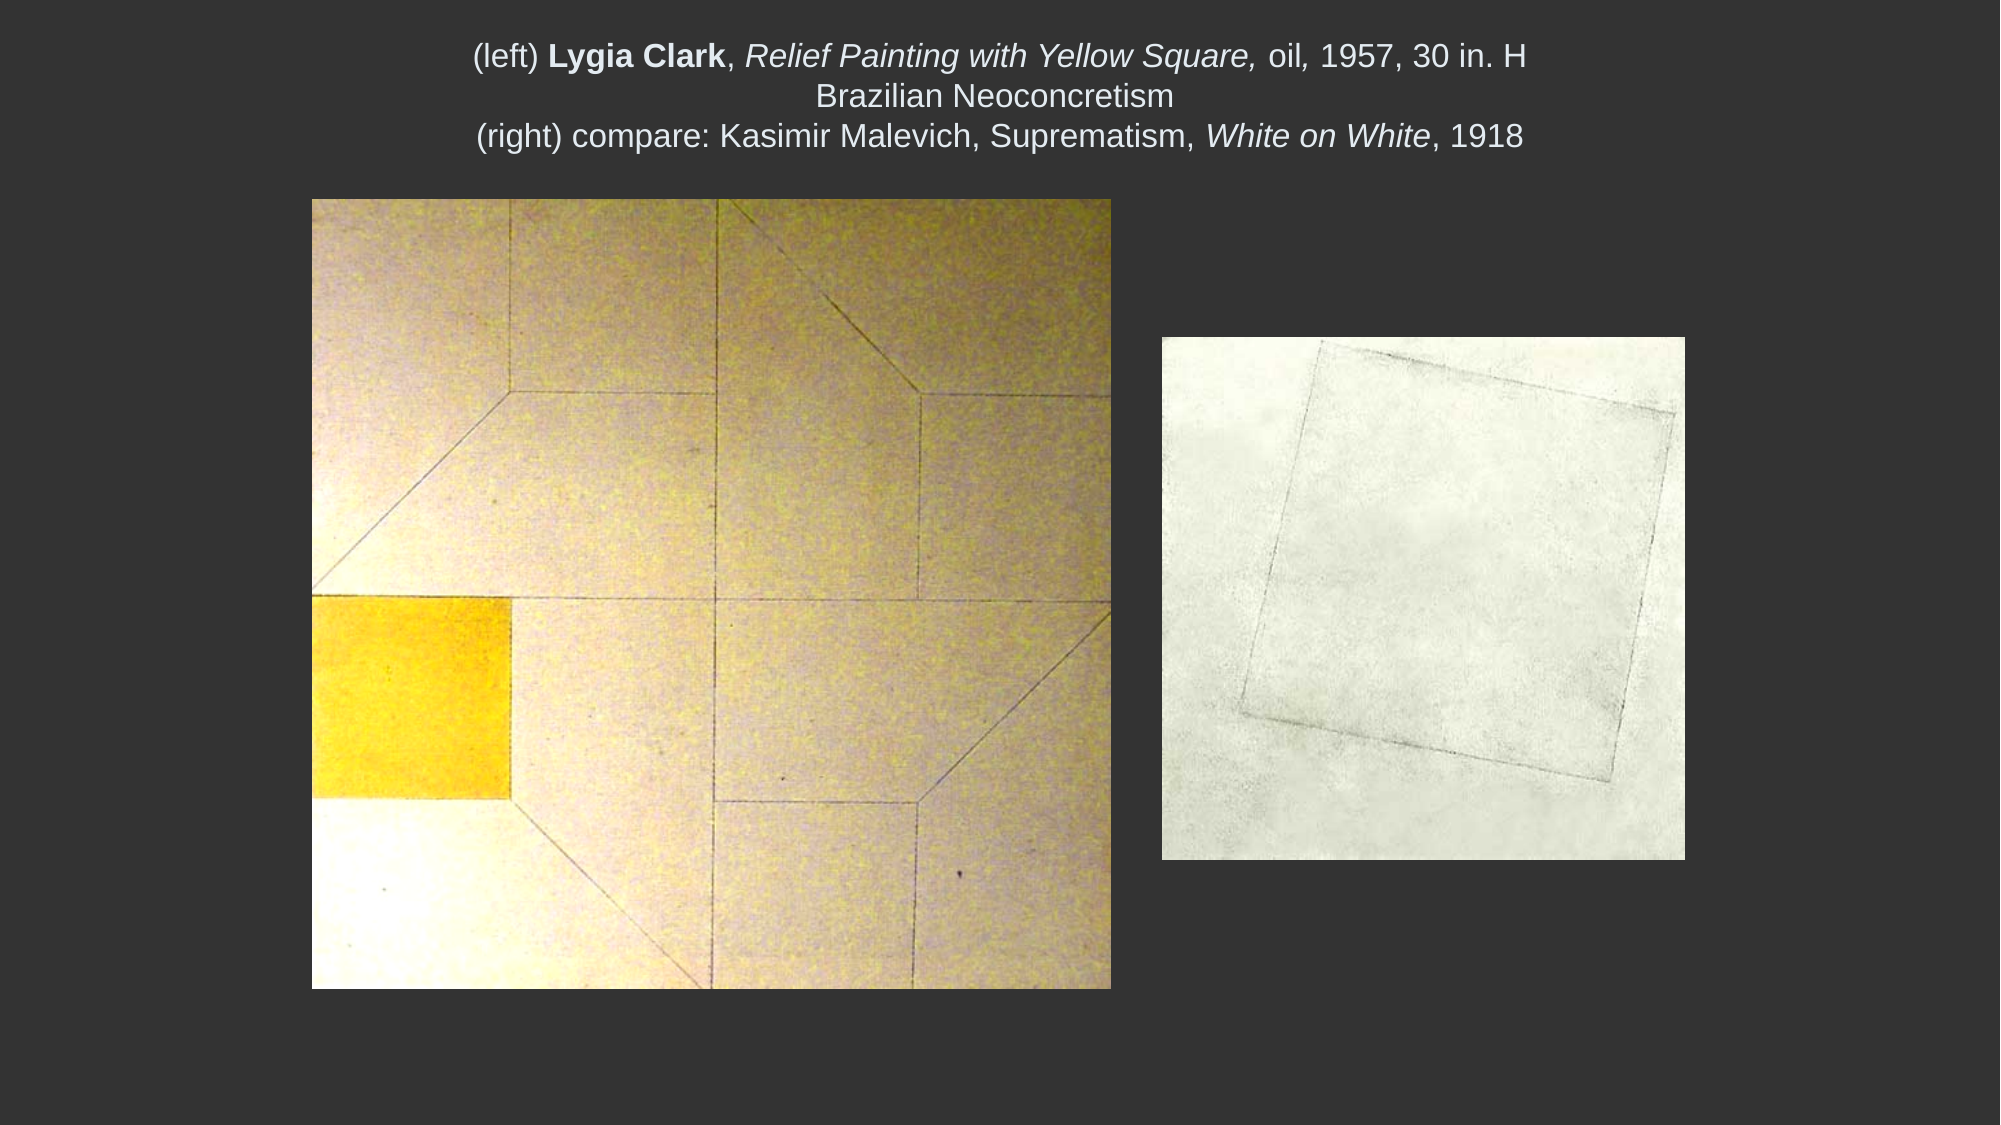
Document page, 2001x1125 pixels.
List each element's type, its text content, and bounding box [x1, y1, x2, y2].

title (left) Lygia Clark, Relief Painting with Yellow Square, oil, 1957, 30 in. H Brazilian Neoconcretism (right) compare: Kasimir Malevich, Suprematism, White on White, 1918 [324, 24, 1675, 163]
picture [312, 199, 1112, 990]
picture [1162, 337, 1685, 860]
